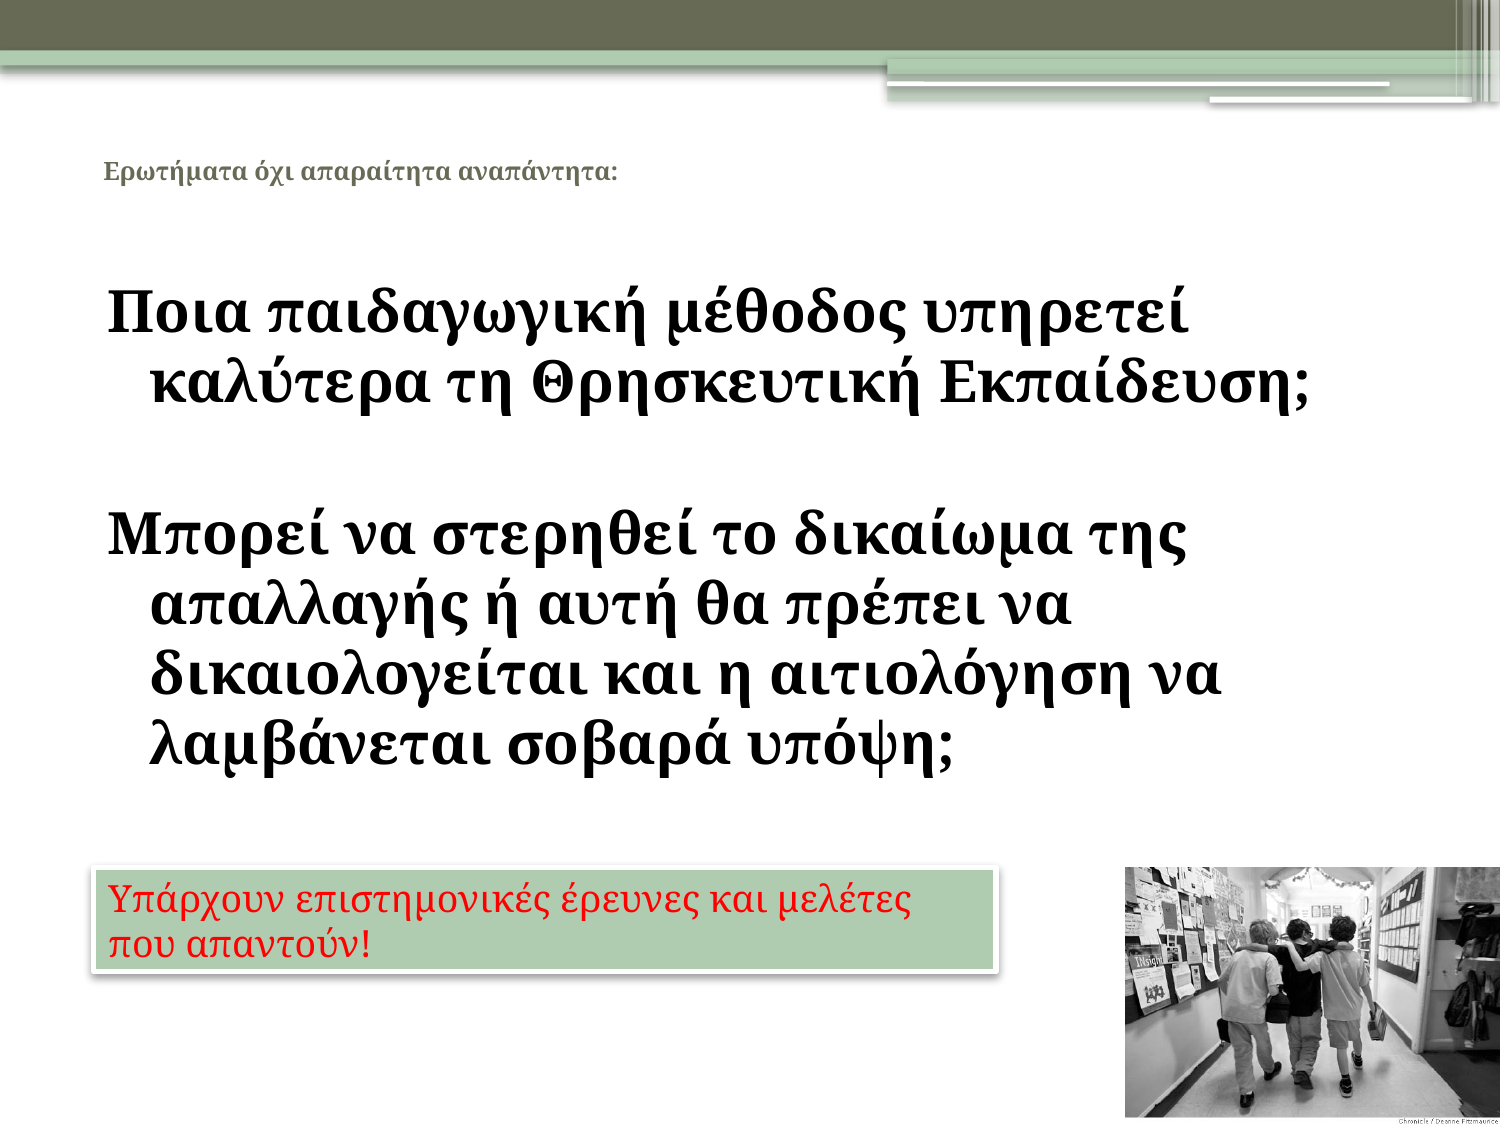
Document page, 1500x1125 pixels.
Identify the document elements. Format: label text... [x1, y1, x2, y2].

list Ποια παιδαγωγική μέθοδος υπηρετεί καλύτερα τη Θρησκευτική Εκπαίδευση; Μπορεί να στερηθεί το δικαίωμα της απαλλαγής ή αυτή θα πρέπει να δικαιολογείται και η αιτιολόγηση να λαμβάνεται σοβαρά υπόψη; [75, 267, 1425, 844]
picture [1125, 866, 1500, 1125]
text_box Υπάρχουν επιστημονικές έρευνες και μελέτες που απαντούν! [91, 865, 999, 974]
title Ερωτήματα όχι απαραίτητα αναπάντητα: [82, 117, 1432, 233]
